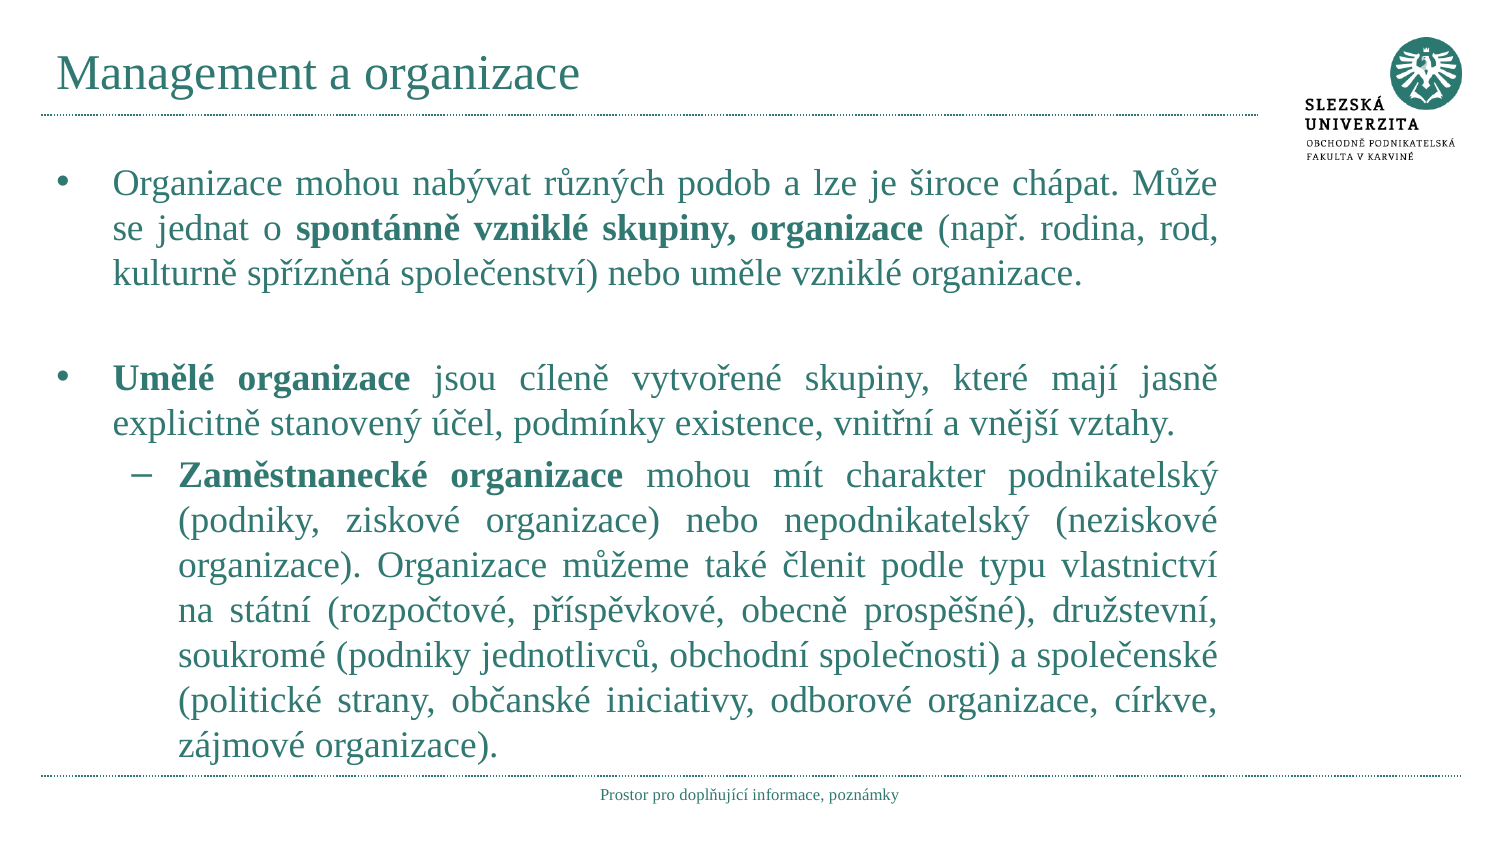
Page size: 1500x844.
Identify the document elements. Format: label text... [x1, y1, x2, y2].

title Management a organizace [41, 32, 1034, 116]
text_box Organizace mohou nabývat různých podob a lze je široce chápat. Může se jednat o spontánně vzniklé skupiny, organizace (např. rodina, rod, kulturně spřízněná společenství) nebo uměle vzniklé organizace. Umělé organizace jsou cíleně vytvořené skupiny, které mají jasně explicitně stanovený účel, podmínky existence, vnitřní a vnější vztahy. Zaměstnanecké organizace mohou mít charakter podnikatelský (podniky, ziskové organizace) nebo nepodnikatelský (neziskové organizace). Organizace můžeme také členit podle typu vlastnictví na státní (rozpočtové, příspěvkové, obecně prospěšné), družstevní, soukromé (podniky jednotlivců, obchodní společnosti) a společenské (politické strany, občanské iniciativy, odborové organizace, církve, zájmové organizace). [41, 150, 1235, 659]
picture [1305, 37, 1462, 160]
text_box Prostor pro doplňující informace, poznámky [442, 776, 1058, 811]
